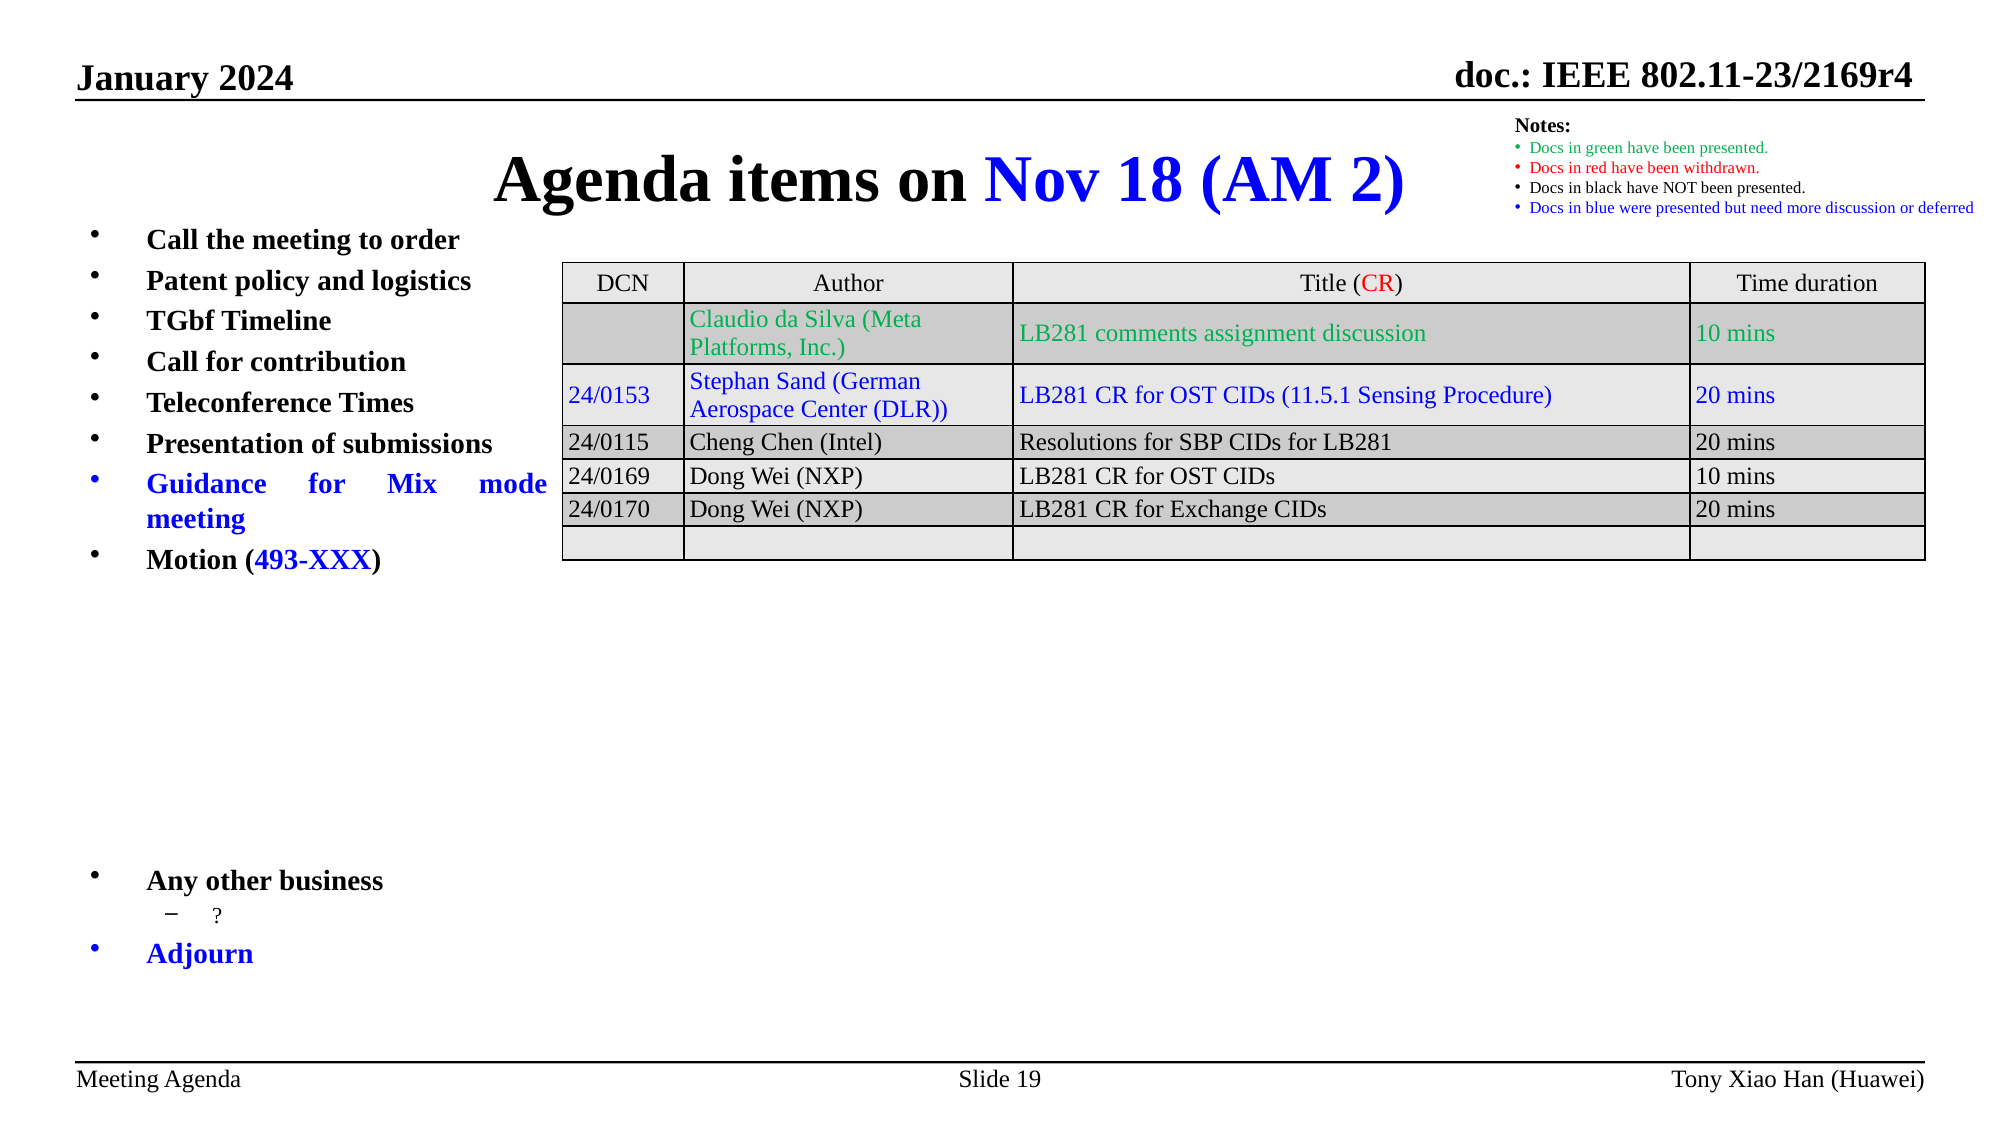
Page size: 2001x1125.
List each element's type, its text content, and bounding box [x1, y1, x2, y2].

table_cell 20 mins [1691, 426, 1924, 458]
table_cell LB281 CR for OST CIDs [1014, 460, 1689, 492]
table_cell 24/0170 [563, 494, 683, 525]
table_header Title (CR) [1014, 263, 1689, 302]
table_cell Dong Wei (NXP) [685, 494, 1012, 525]
table_cell 20 mins [1691, 365, 1924, 425]
table_header DCN [563, 263, 683, 302]
table_cell 20 mins [1691, 494, 1924, 525]
table_cell [685, 527, 1012, 559]
table_cell 10 mins [1691, 460, 1924, 492]
table_cell LB281 CR for Exchange CIDs [1014, 494, 1689, 525]
text_box Notes: Docs in green have been presented. Docs in red have been withdrawn. Docs in black have NOT been presented. Docs in blue were presented but need more discussion or deferred [1500, 104, 2000, 246]
table_cell Resolutions for SBP CIDs for LB281 [1014, 426, 1689, 458]
text_box Call the meeting to order Patent policy and logistics TGbf Timeline Call for contribution Teleconference Times Presentation of submissions Guidance for Mix mode meeting Motion (493-XXX) Any other business ? Adjourn [75, 212, 563, 1058]
table_cell Dong Wei (NXP) [685, 460, 1012, 492]
table_cell 24/0153 [563, 365, 683, 425]
table_header Author [685, 263, 1012, 302]
table_cell Stephan Sand (German Aerospace Center (DLR)) [685, 365, 1012, 425]
table_cell LB281 comments assignment discussion [1014, 304, 1689, 363]
table_cell 10 mins [1691, 304, 1924, 363]
table_cell 24/0115 [563, 426, 683, 458]
table_cell [1691, 527, 1924, 559]
table_cell LB281 CR for OST CIDs (11.5.1 Sensing Procedure) [1014, 365, 1689, 425]
table_cell [563, 527, 683, 559]
table_cell Claudio da Silva (Meta Platforms, Inc.) [685, 304, 1012, 363]
table_cell [563, 304, 683, 363]
table_header Time duration [1691, 263, 1924, 302]
table_cell Cheng Chen (Intel) [685, 426, 1012, 458]
table_cell [1014, 527, 1689, 559]
text_box Agenda items on Nov 18 (AM 2) [262, 87, 1638, 262]
table_cell 24/0169 [563, 460, 683, 492]
